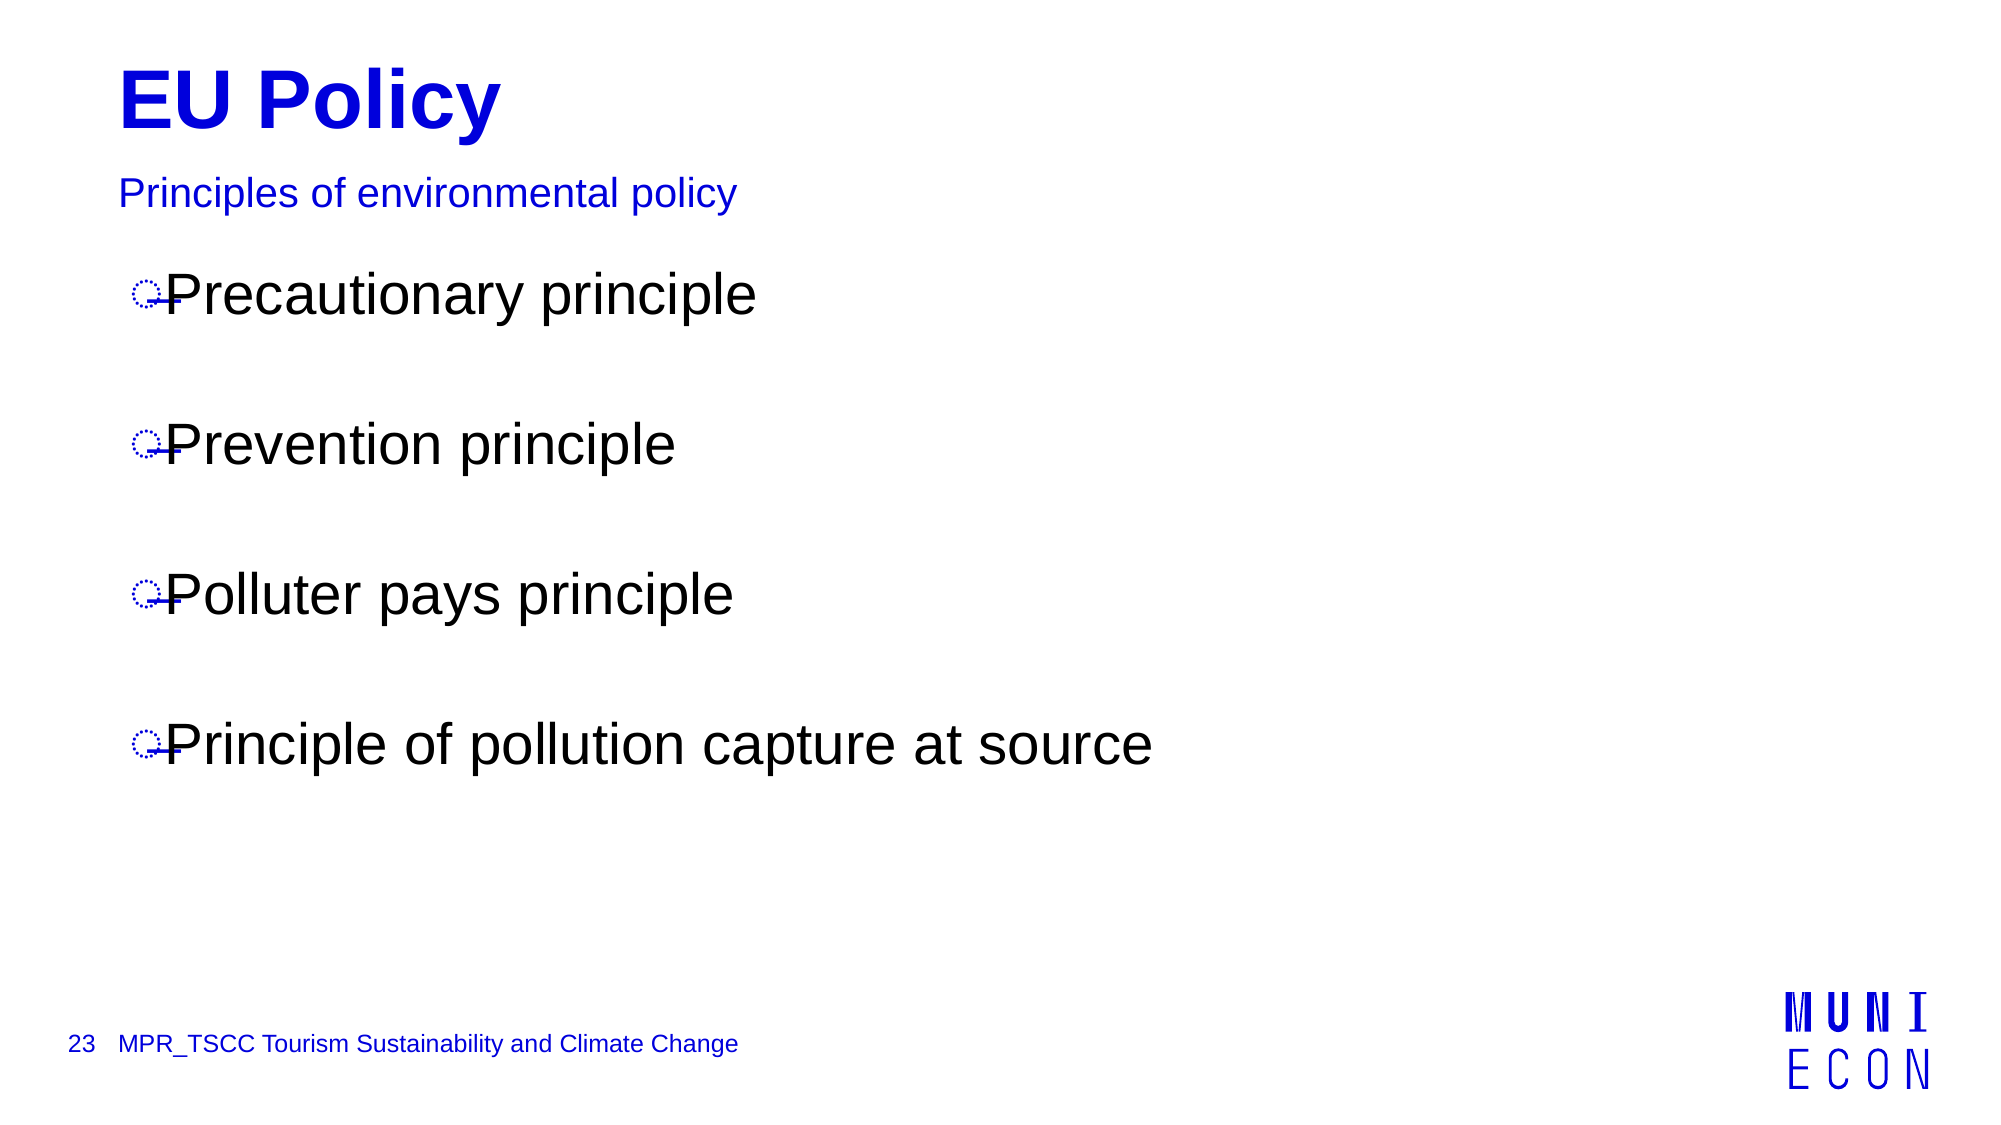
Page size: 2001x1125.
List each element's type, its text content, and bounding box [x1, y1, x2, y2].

footer MPR_TSCC Tourism Sustainability and Climate Change [118, 1021, 1418, 1063]
list Principles of environmental policy [118, 168, 1933, 216]
list Precautionary principle Prevention principle Polluter pays principle Principle of pollution capture at source [118, 251, 1933, 959]
title EU Policy [118, 62, 1883, 150]
slide_number 23 [67, 1021, 110, 1063]
